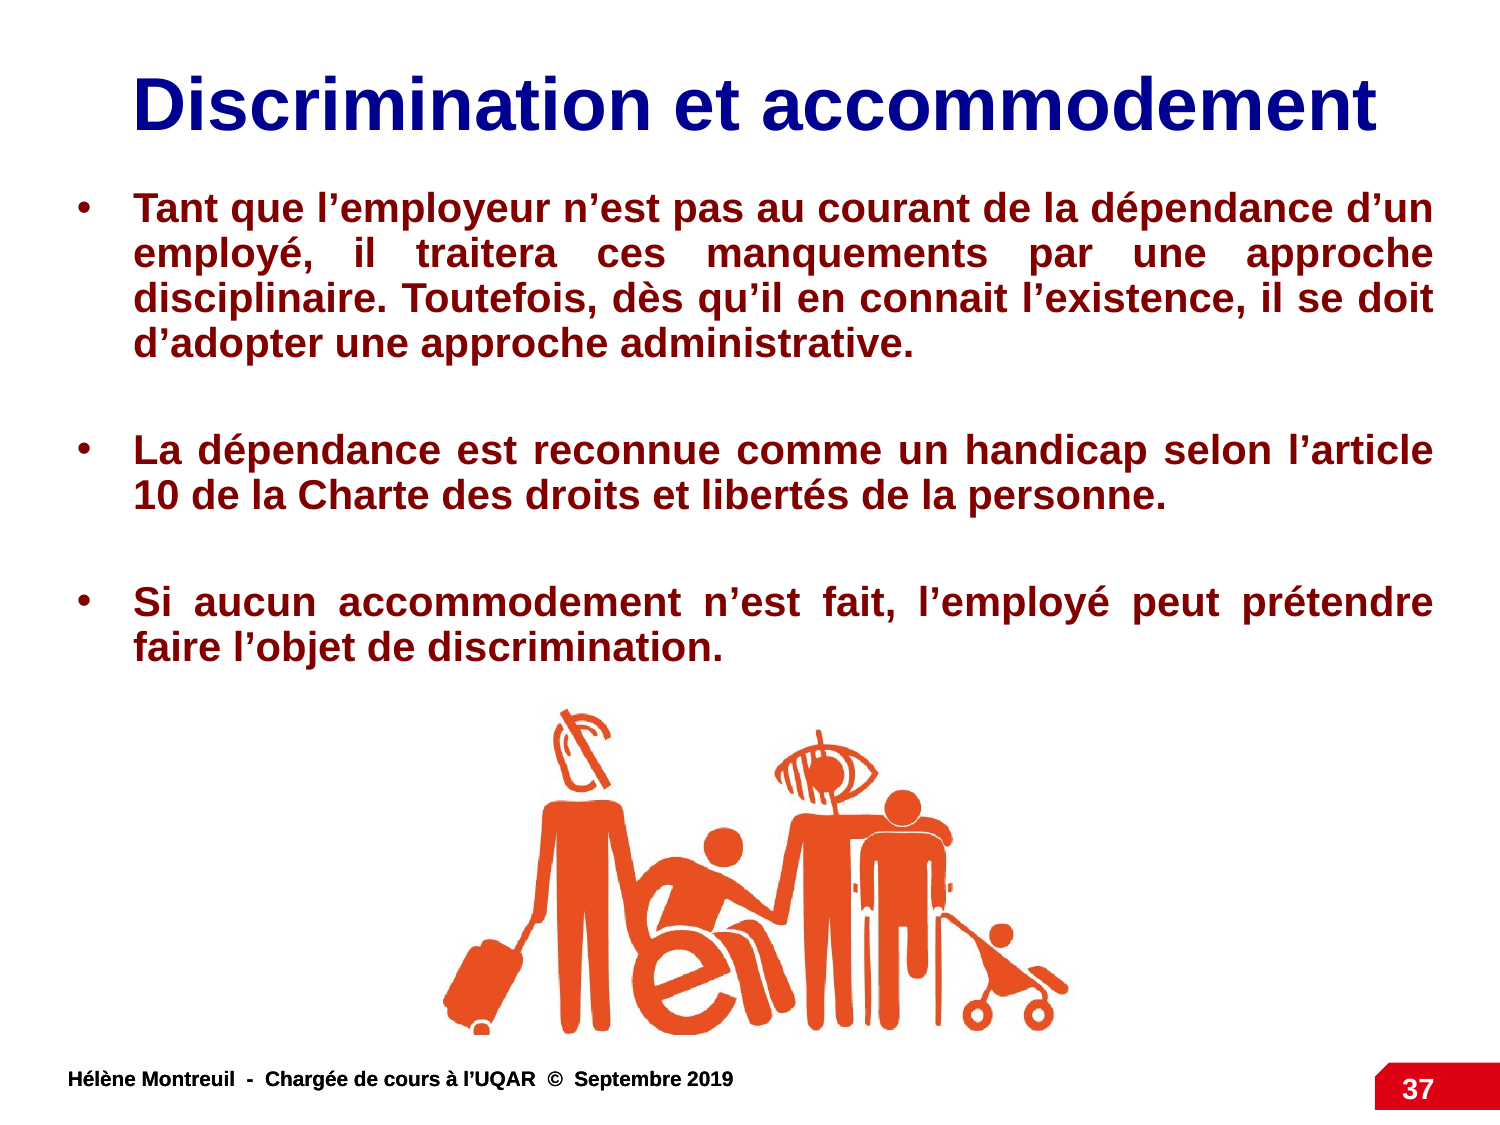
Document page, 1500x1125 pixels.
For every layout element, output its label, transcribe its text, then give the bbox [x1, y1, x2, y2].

slide_number 37 [1099, 1062, 1450, 1102]
picture [442, 696, 1076, 1048]
title Discrimination et accommodement [61, 46, 1450, 155]
list Tant que l’employeur n’est pas au courant de la dépendance d’un employé, il traitera ces manquements par une approche disciplinaire. Toutefois, dès qu’il en connait l’existence, il se doit d’adopter une approche administrative. La dépendance est reconnue comme un handicap selon l’article 10 de la Charte des droits et libertés de la personne. Si aucun accommodement n’est fait, l’employé peut prétendre faire l’objet de discrimination. [61, 179, 1450, 697]
